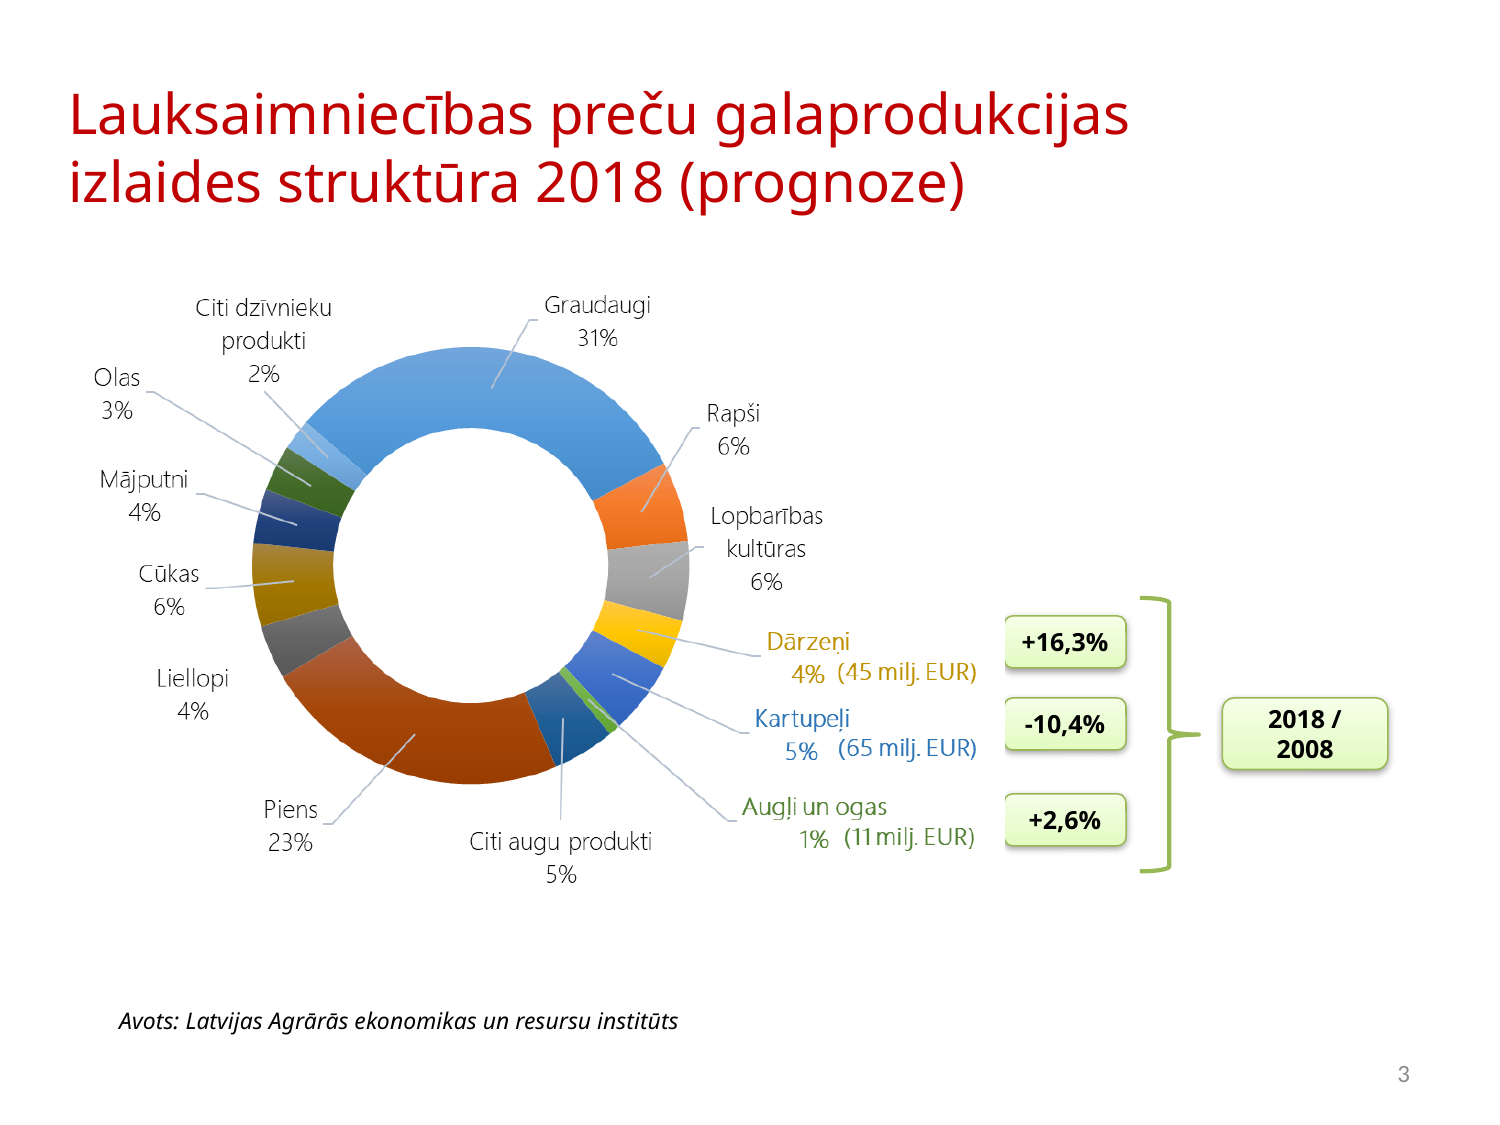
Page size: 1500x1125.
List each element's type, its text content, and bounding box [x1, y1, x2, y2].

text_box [1010, 597, 1389, 872]
picture [17, 256, 1005, 963]
text_box Avots: Latvijas Agrārās ekonomikas un resursu institūts [104, 999, 695, 1042]
text_box Lauksaimniecības preču galaprodukcijas izlaides struktūra 2018 (prognoze) [53, 64, 1347, 228]
slide_number 3 [1074, 1042, 1425, 1103]
